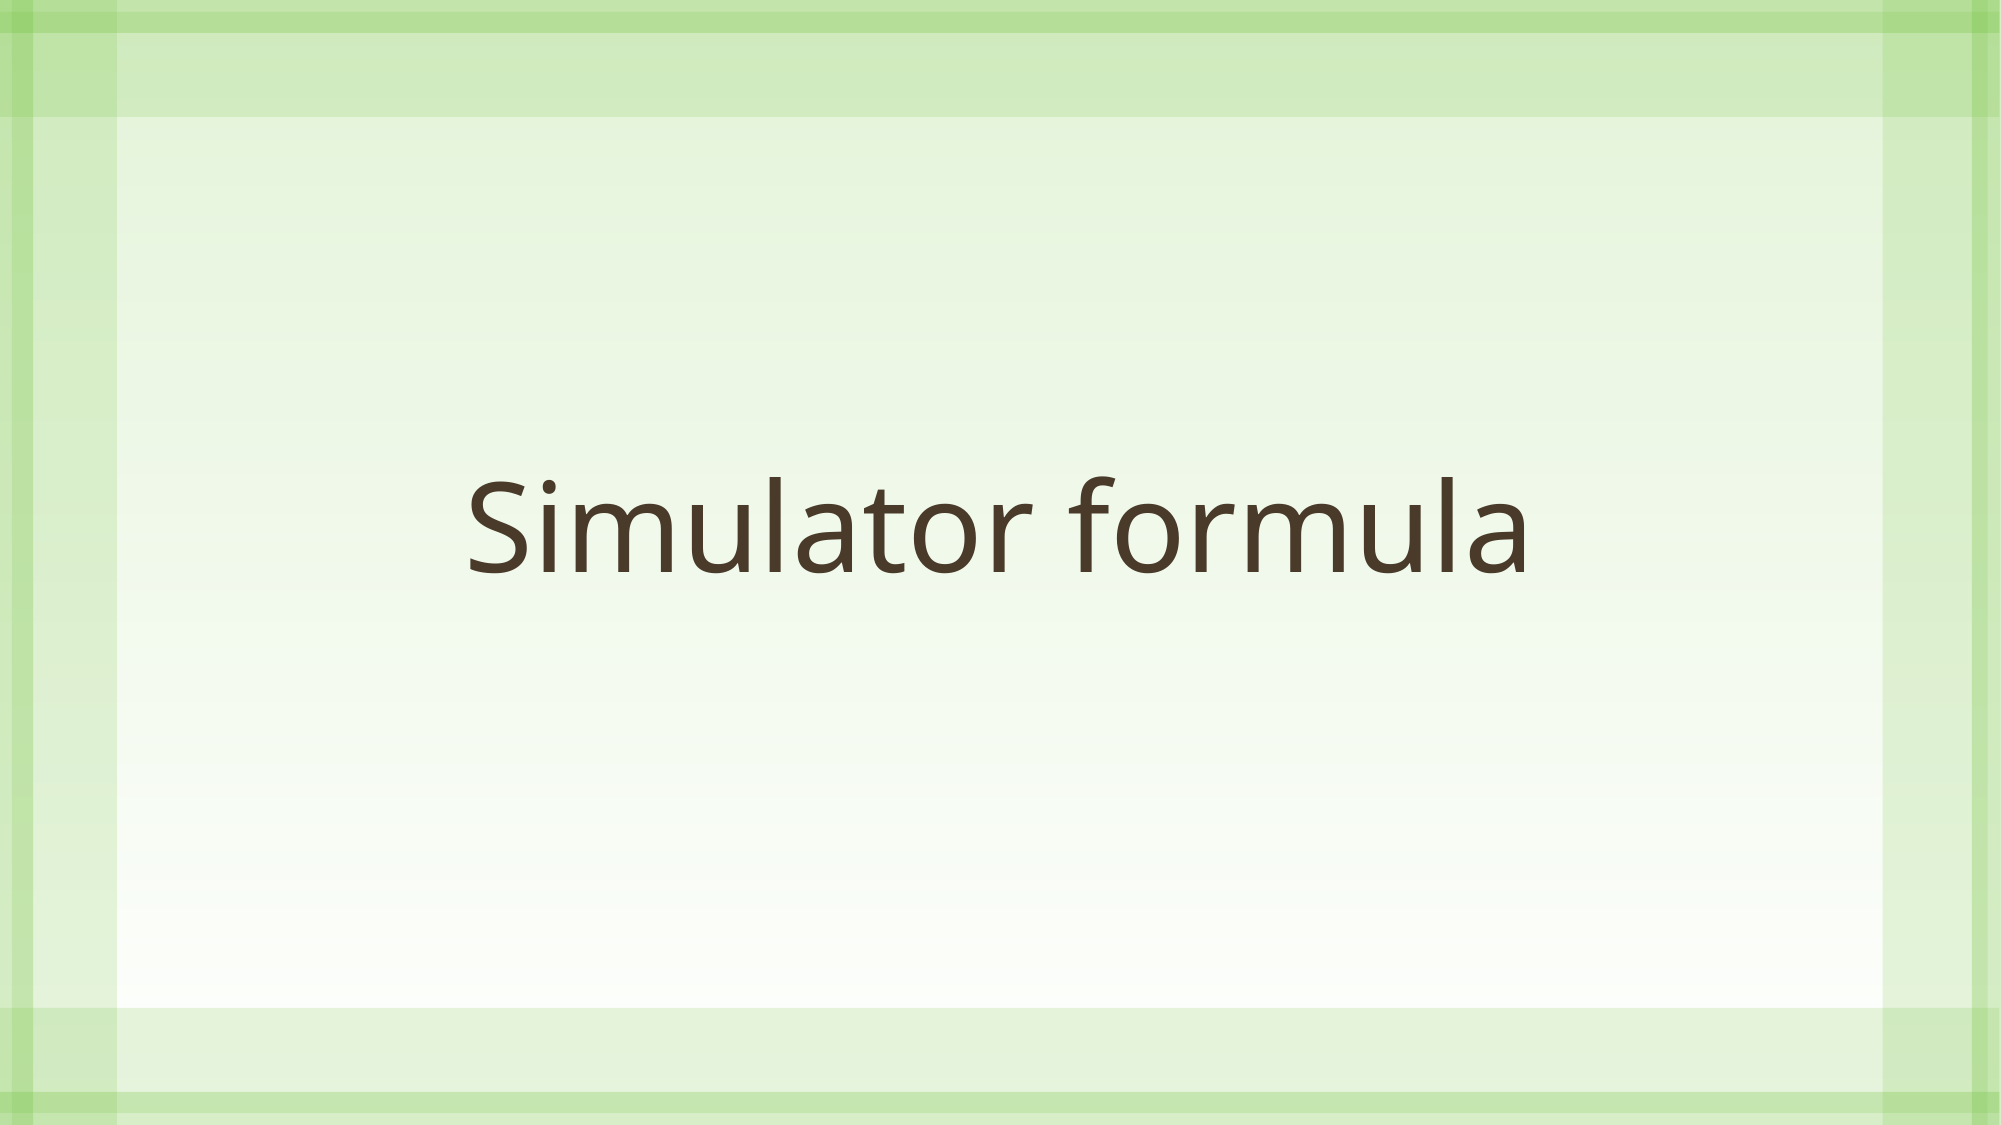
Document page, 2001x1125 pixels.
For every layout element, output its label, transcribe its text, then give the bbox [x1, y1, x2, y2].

title Simulator formula [212, 195, 1788, 608]
